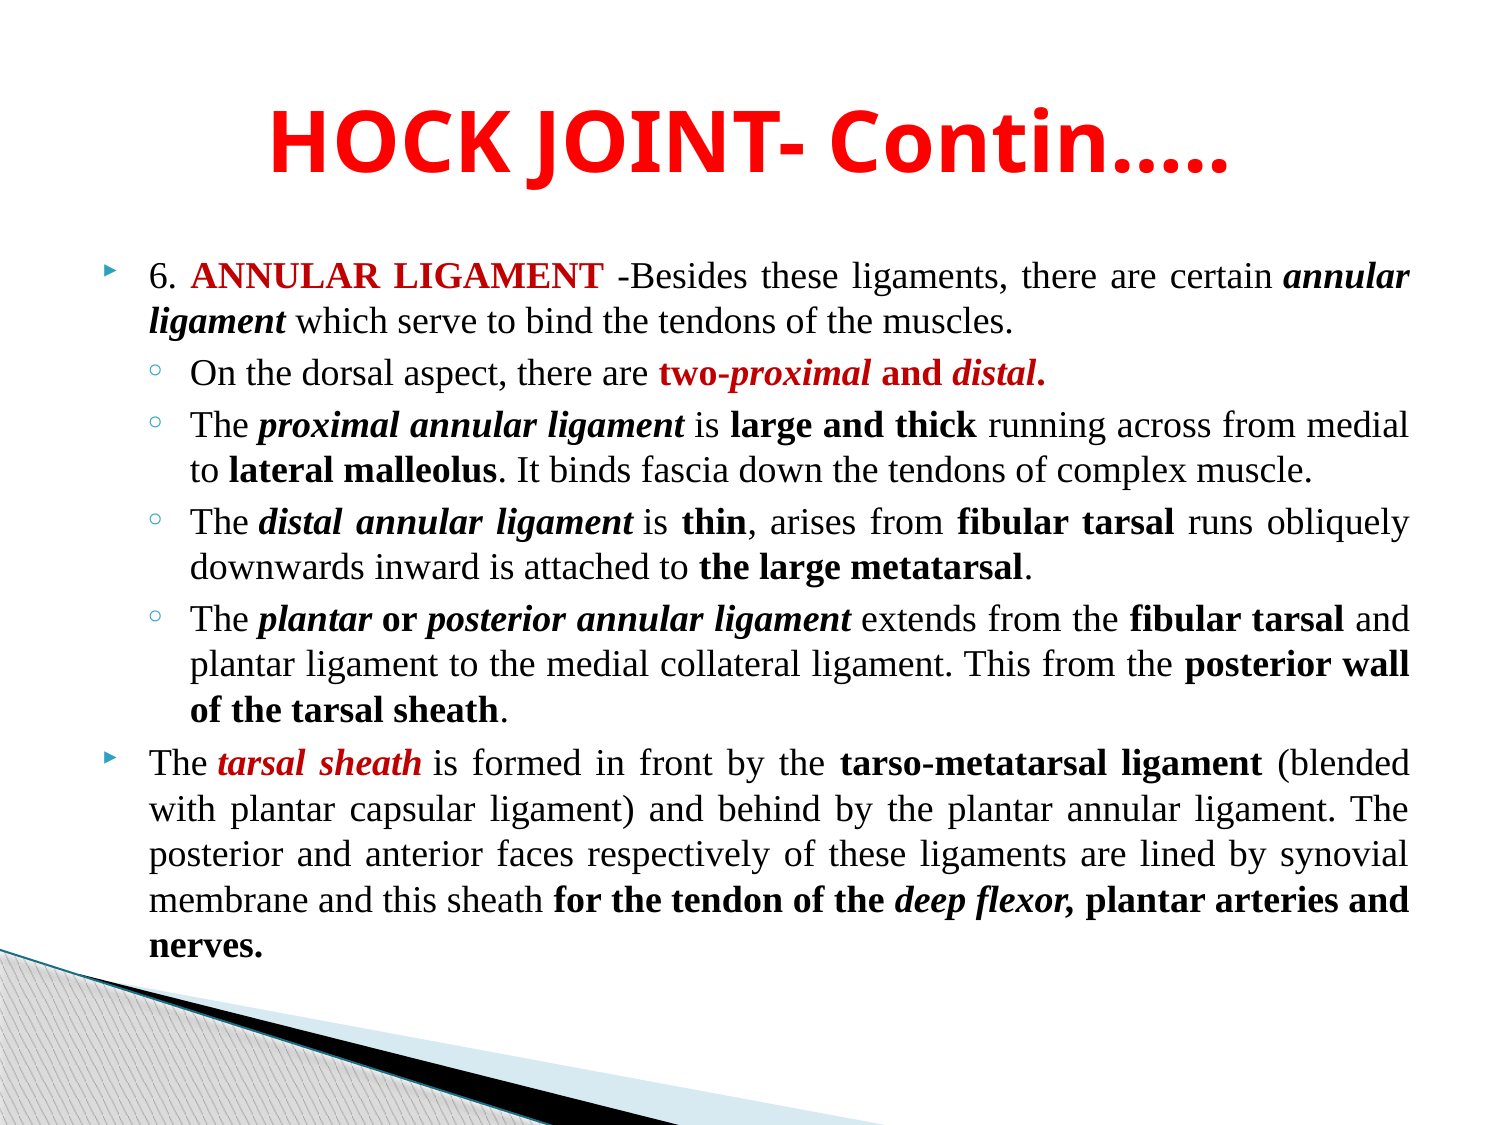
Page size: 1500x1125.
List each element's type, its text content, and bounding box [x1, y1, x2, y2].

list 6. ANNULAR LIGAMENT -Besides these ligaments, there are certain annular ligament which serve to bind the tendons of the muscles. On the dorsal aspect, there are two-proximal and distal. The proximal annular ligament is large and thick running across from medial to lateral malleolus. It binds fascia down the tendons of complex muscle. The distal annular ligament is thin, arises from fibular tarsal runs obliquely downwards inward is attached to the large metatarsal. The plantar or posterior annular ligament extends from the fibular tarsal and plantar ligament to the medial collateral ligament. This from the posterior wall of the tarsal sheath. The tarsal sheath is formed in front by the tarso-metatarsal ligament (blended with plantar capsular ligament) and behind by the plantar annular ligament. The posterior and anterior faces respectively of these ligaments are lined by synovial membrane and this sheath for the tendon of the deep flexor, plantar arteries and nerves. [75, 243, 1425, 986]
title HOCK JOINT- Contin….. [75, 45, 1425, 233]
